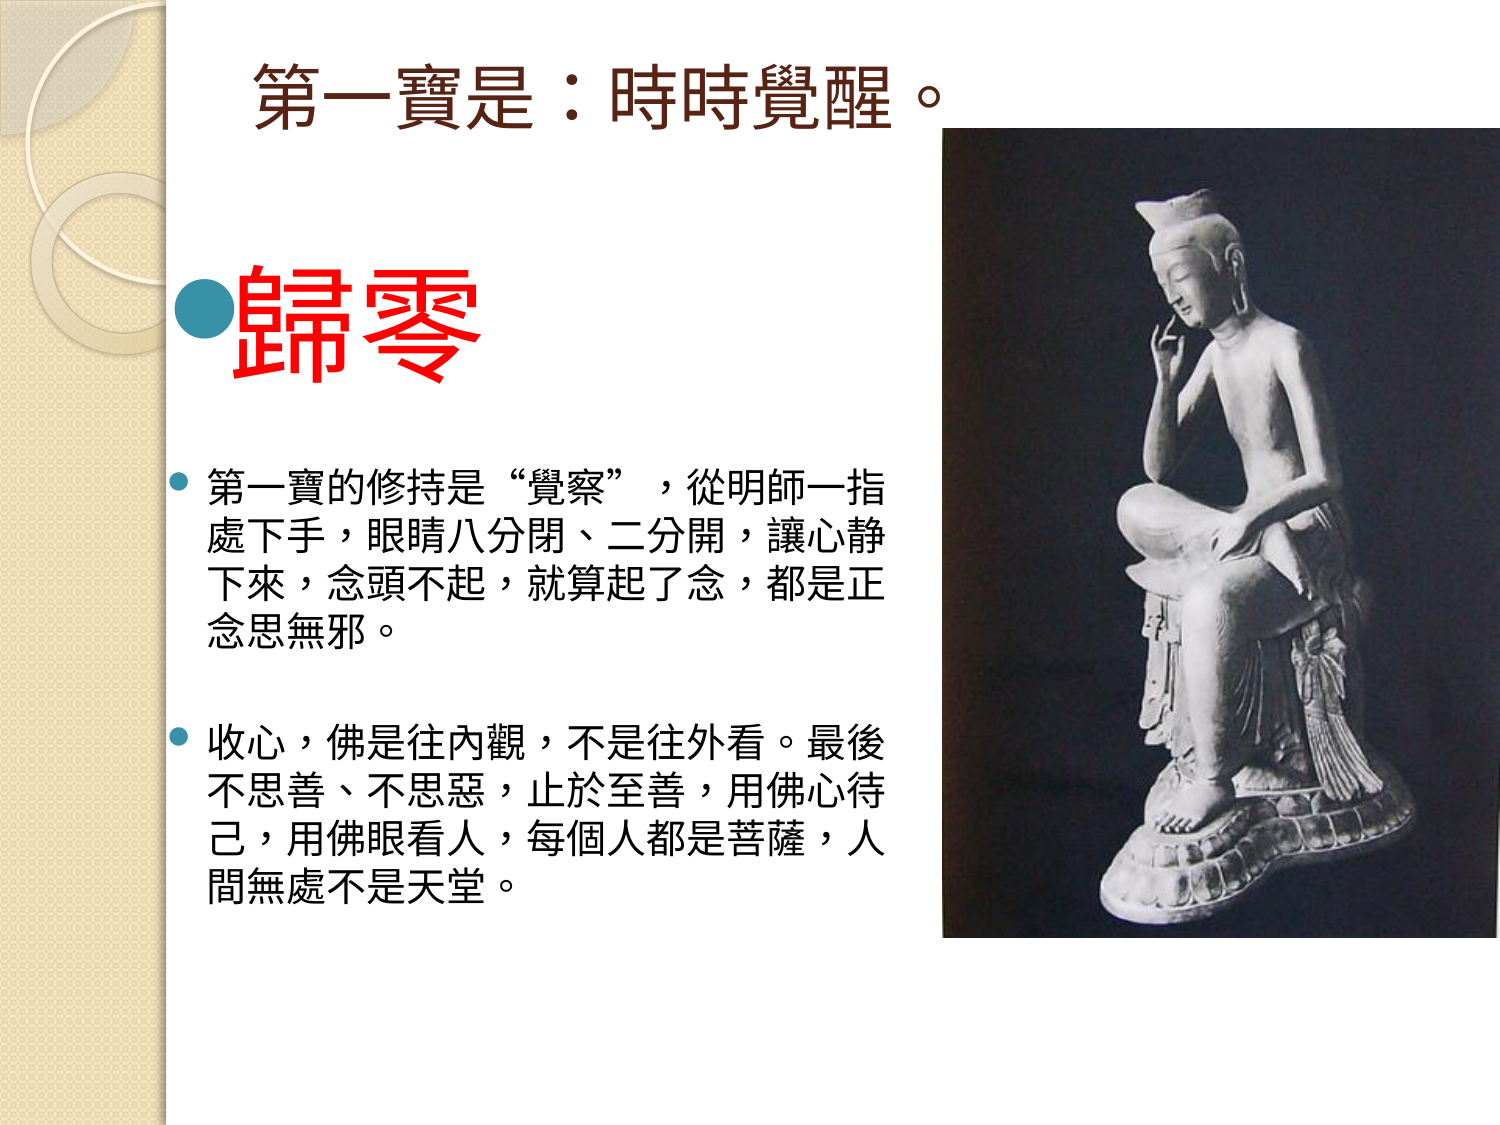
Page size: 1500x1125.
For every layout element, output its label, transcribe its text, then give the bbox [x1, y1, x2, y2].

title 第一寶是：時時覺醒。 [235, 45, 1466, 233]
list 歸零 第一寶的修持是“覺察”，從明師一指處下手，眼睛八分閉、二分開，讓心静下來，念頭不起，就算起了念，都是正念思無邪。 收心，佛是往內觀，不是往外看。最後不思善、不思惡，止於至善，用佛心待己，用佛眼看人，每個人都是菩薩，人間無處不是天堂。 [140, 237, 938, 1025]
picture [941, 128, 1500, 938]
